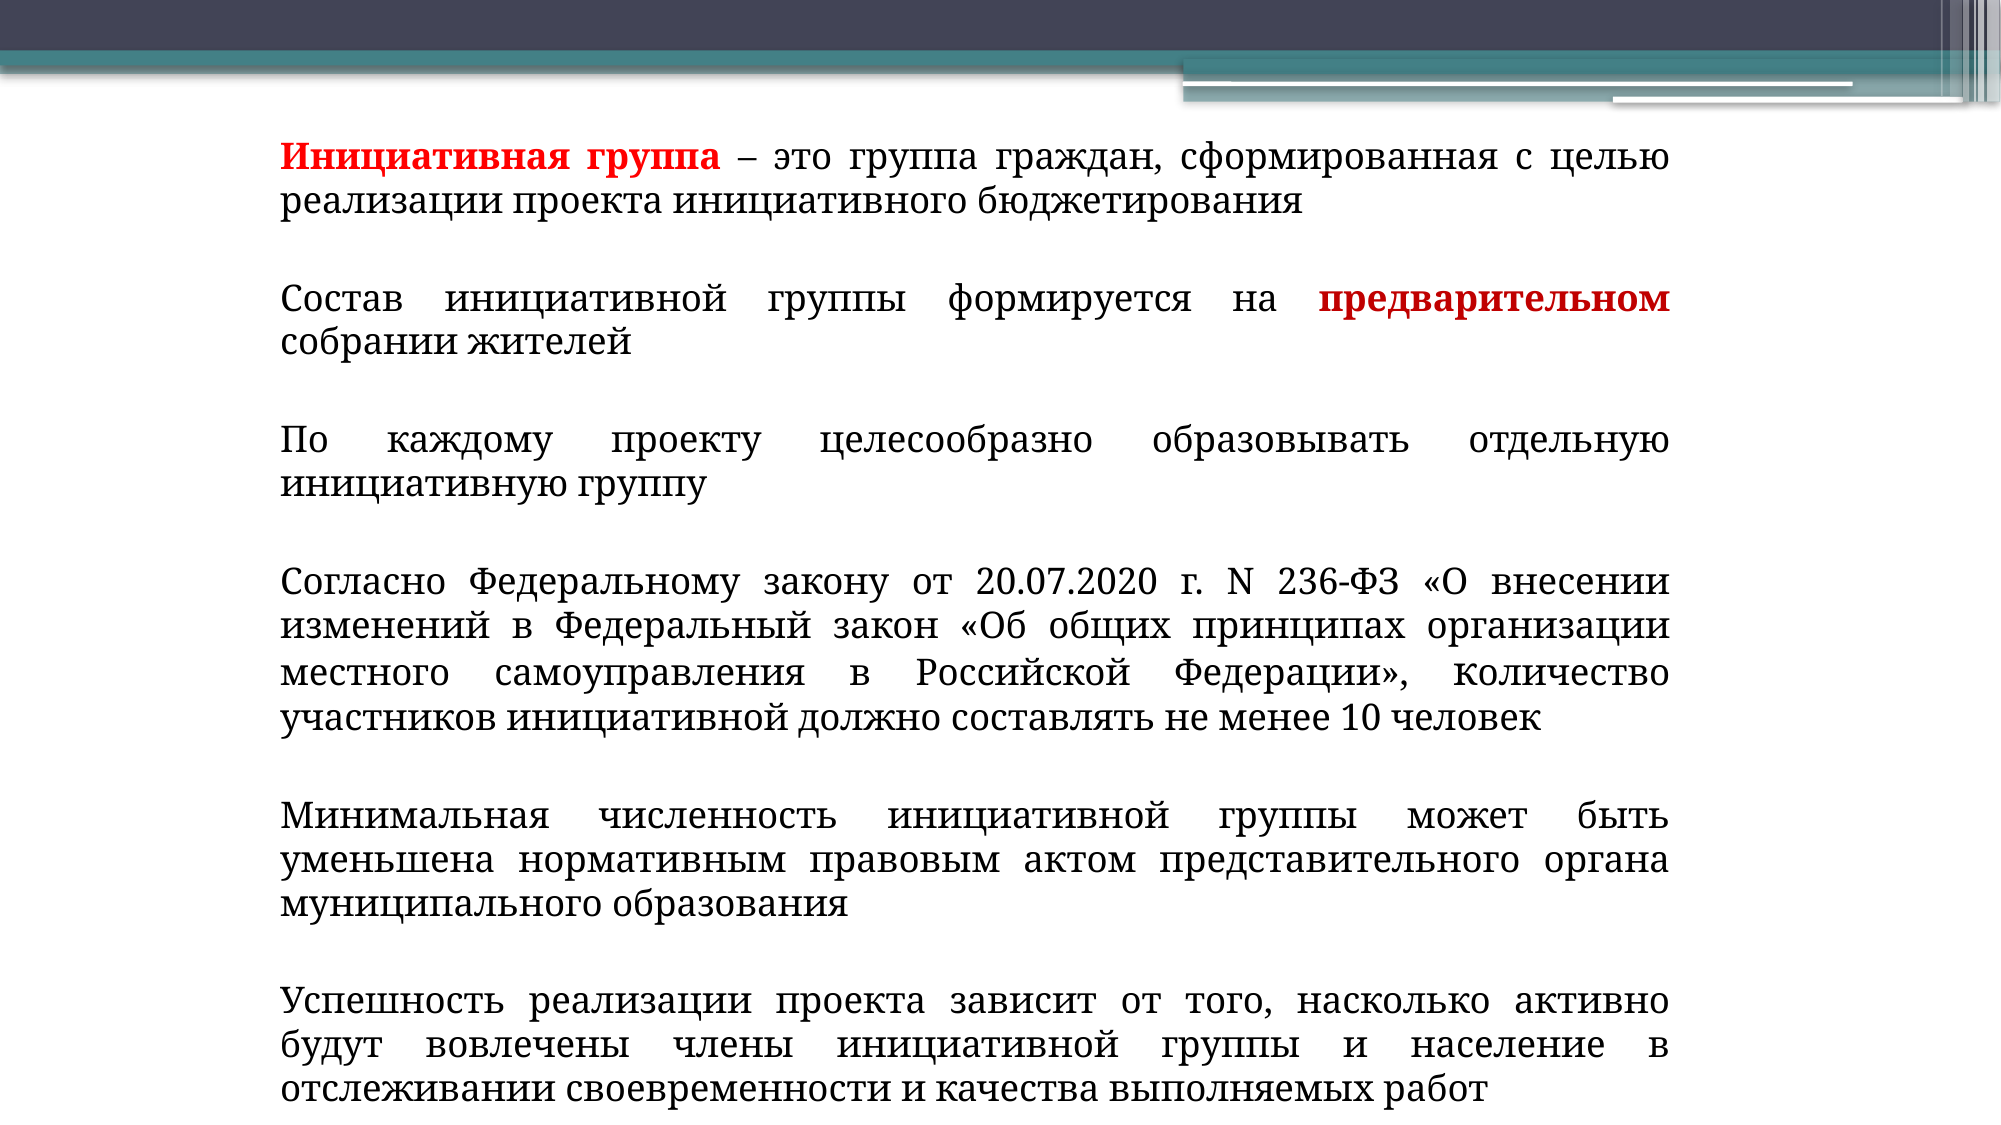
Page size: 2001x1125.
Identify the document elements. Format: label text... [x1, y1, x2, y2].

list Инициативная группа – это группа граждан, сформированная с целью реализации проекта инициативного бюджетирования Состав инициативной группы формируется на предварительном собрании жителей По каждому проекту целесообразно образовывать отдельную инициативную группу Согласно Федеральному закону от 20.07.2020 г. N 236-ФЗ «О внесении изменений в Федеральный закон «Об общих принципах организации местного самоуправления в Российской Федерации», количество участников инициативной должно составлять не менее 10 человек Минимальная численность инициативной группы может быть уменьшена нормативным правовым актом представительного органа муниципального образования Успешность реализации проекта зависит от того, насколько активно будут вовлечены члены инициативной группы и население в отслеживании своевременности и качества выполняемых работ [249, 125, 1686, 1125]
